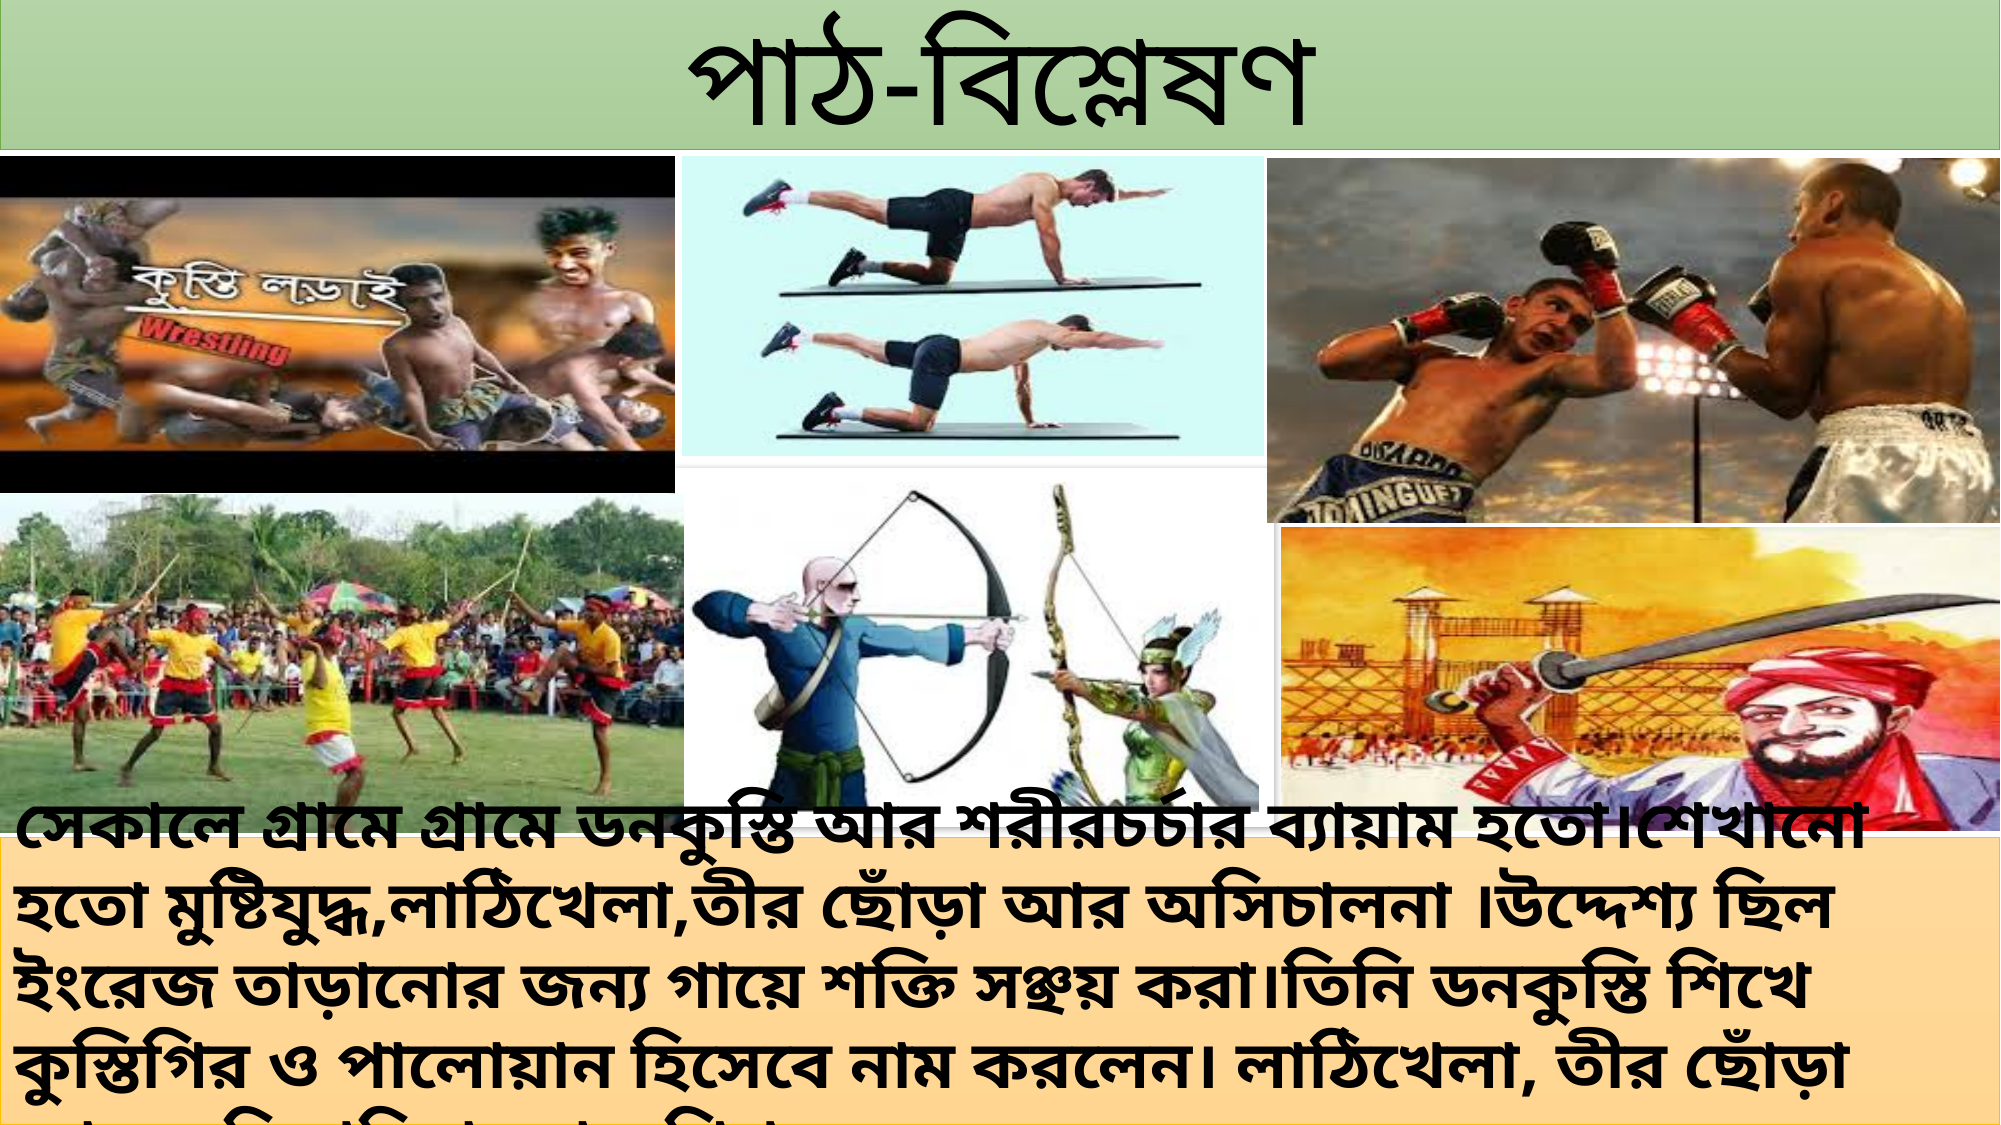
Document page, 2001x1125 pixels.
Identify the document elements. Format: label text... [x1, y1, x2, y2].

picture [0, 494, 684, 833]
picture [682, 156, 1264, 456]
picture [1281, 527, 2000, 831]
text_box সেকালে গ্রামে গ্রামে ডনকুস্তি আর শরীরচর্চার ব্যায়াম হতো।শেখানো হতো মুষ্টিযুদ্ধ,লাঠিখেলা,তীর ছোঁড়া আর অসিচালনা ।উদ্দেশ্য ছিল ইংরেজ তাড়ানোর জন্য গায়ে শক্তি সঞ্ছয় করা।তিনি ডনকুস্তি শিখে কুস্তিগির ও পালোয়ান হিসেবে নাম করলেন। লাঠিখেলা, তীর ছোঁড়া আর অসি পরিচালনাও শিখলেন। [0, 837, 2000, 1125]
picture [0, 156, 675, 493]
picture [689, 482, 1260, 813]
picture [1267, 158, 2000, 523]
text_box পাঠ-বিশ্লেষণ [0, 0, 2000, 150]
